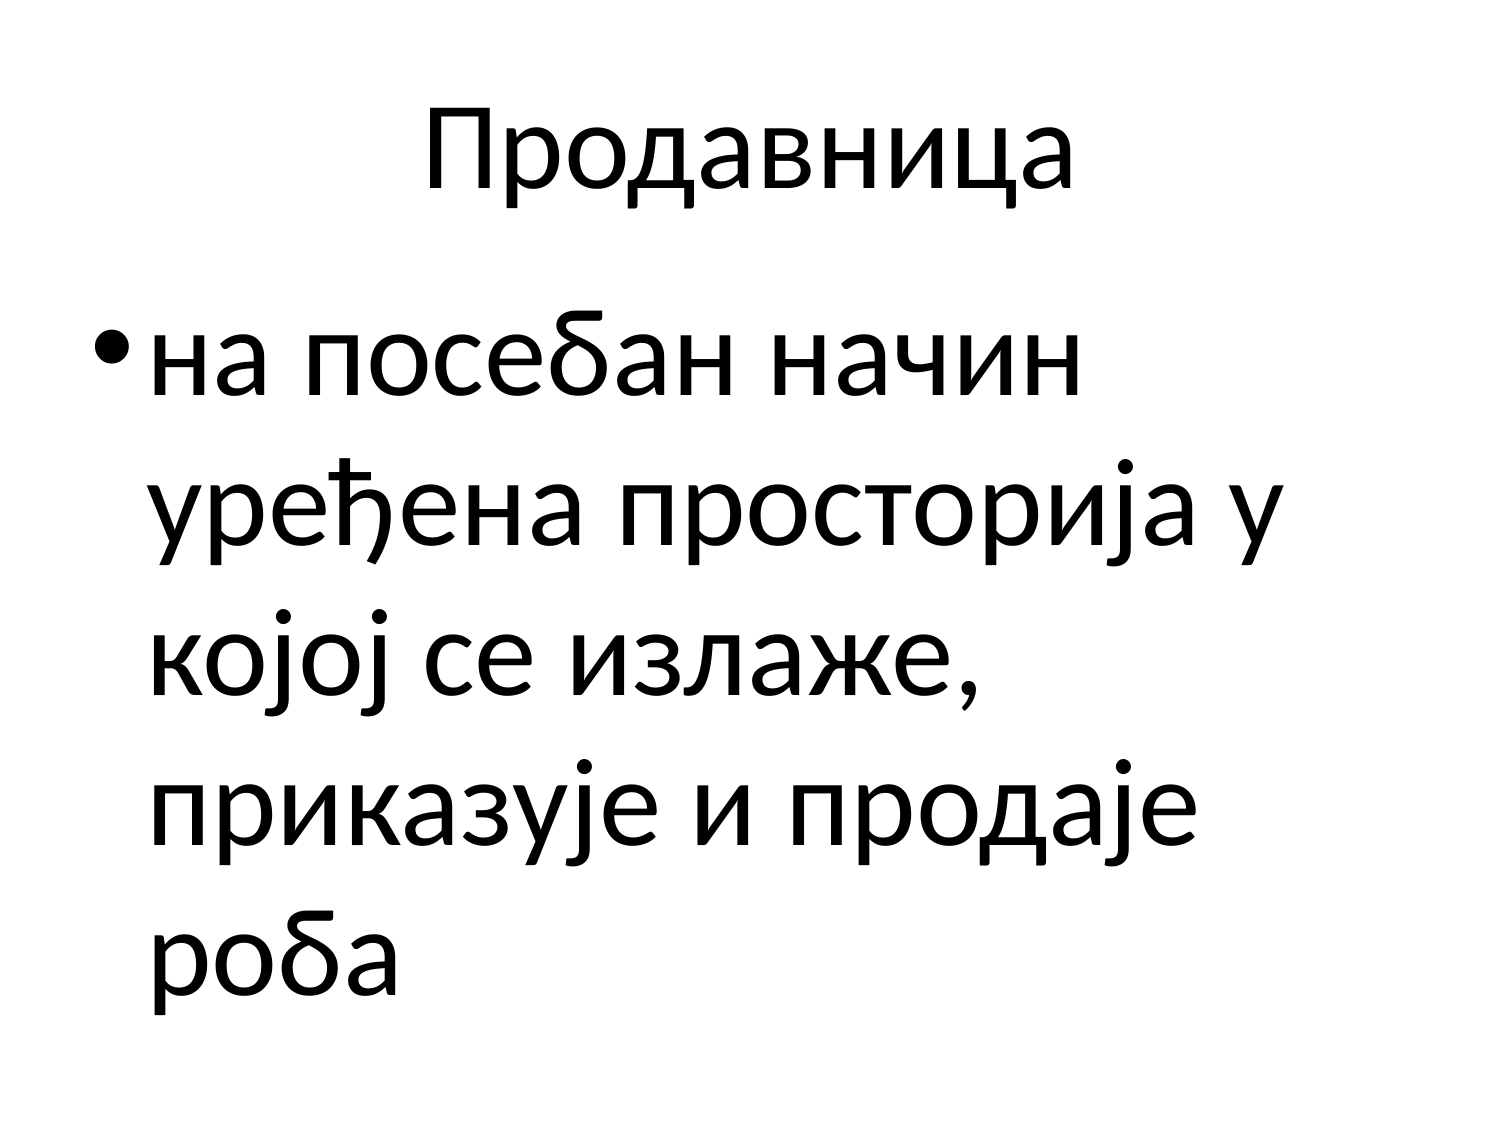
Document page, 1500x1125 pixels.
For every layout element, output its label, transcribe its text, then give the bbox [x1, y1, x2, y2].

title Продавница [75, 45, 1425, 233]
list на посебан начин уређена просторија у којој се излаже, приказује и продаје роба [75, 262, 1425, 1005]
